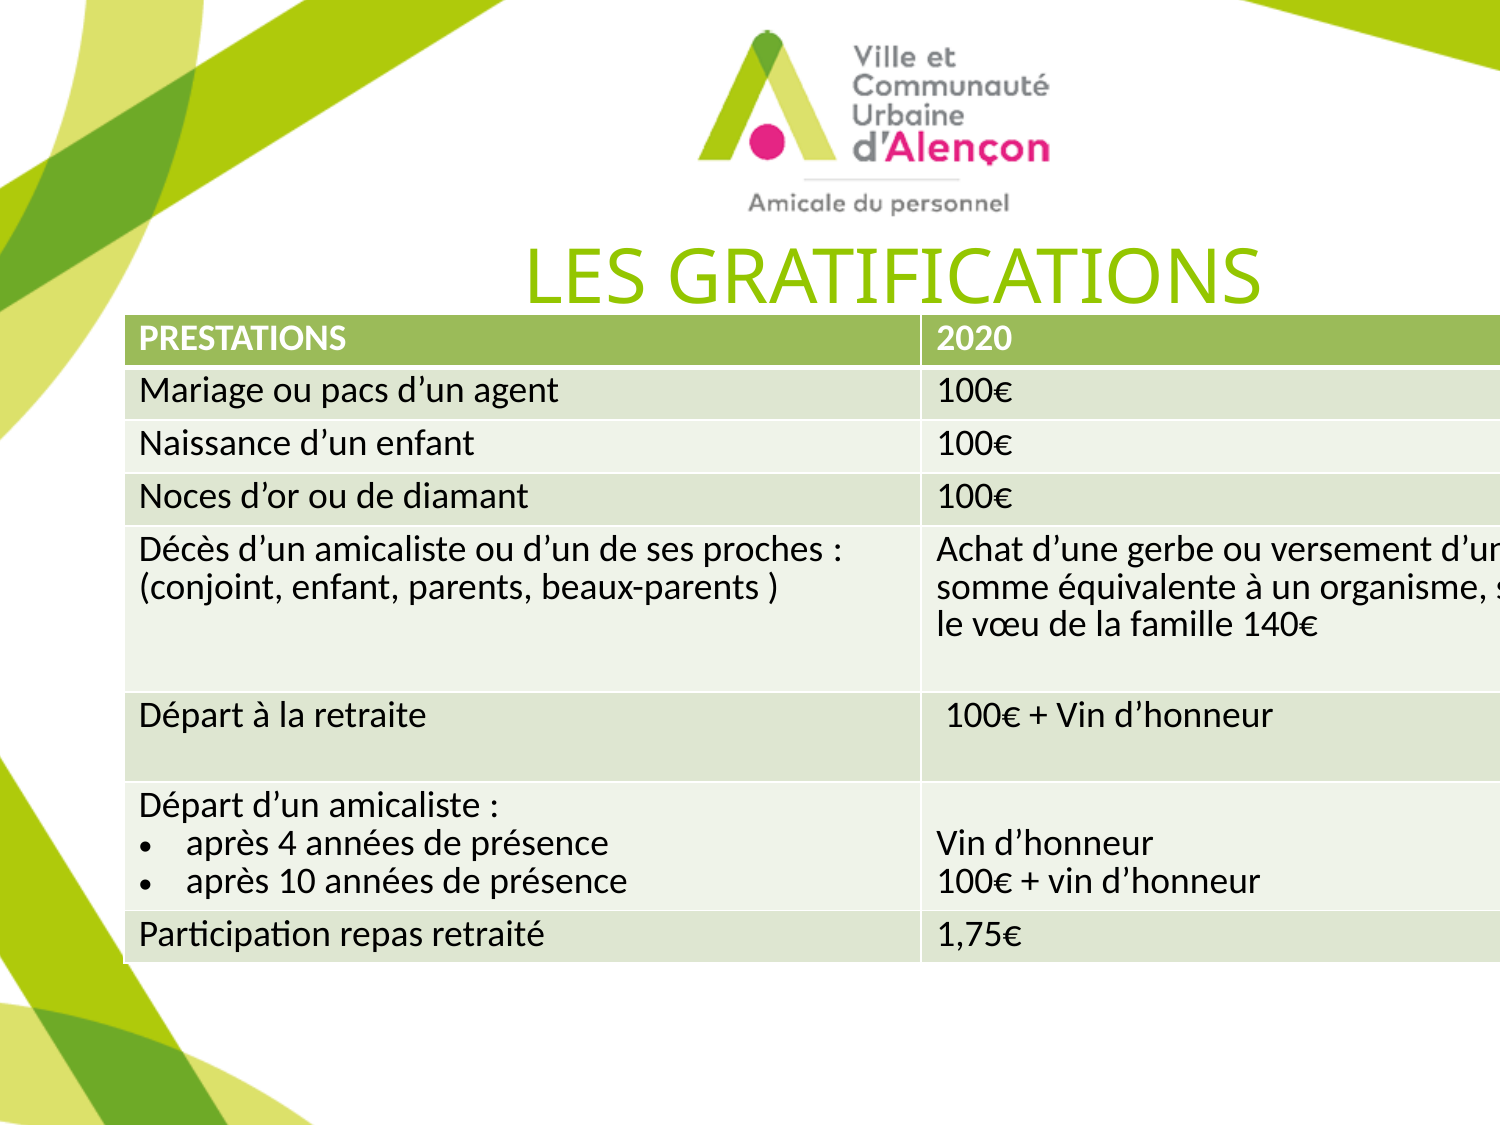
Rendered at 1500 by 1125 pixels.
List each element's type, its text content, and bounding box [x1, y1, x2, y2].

picture [0, 0, 1500, 1125]
table_header PRESTATIONS [125, 315, 920, 365]
table_cell Noces d’or ou de diamant [125, 474, 920, 525]
table_cell Décès d’un amicaliste ou d’un de ses proches : (conjoint, enfant, parents, beaux-parents ) [125, 527, 920, 691]
table_cell Vin d’honneur 100€ + vin d’honneur [922, 783, 1500, 910]
table_cell 100€ [922, 370, 1500, 419]
table_cell Mariage ou pacs d’un agent [125, 370, 920, 419]
table_cell Départ à la retraite [125, 693, 920, 781]
table_cell Naissance d’un enfant [125, 421, 920, 472]
table_cell Achat d’une gerbe ou versement d’une somme équivalente à un organisme, selon le vœu de la famille 140€ [922, 527, 1500, 691]
table_cell Participation repas retraité [125, 911, 920, 962]
table_header 2020 [922, 315, 1500, 365]
table_cell 100€ [922, 474, 1500, 525]
table_cell 100€ [922, 421, 1500, 472]
table_cell 100€ + Vin d’honneur [922, 693, 1500, 781]
table_cell Départ d’un amicaliste : après 4 années de présence après 10 années de présence [125, 783, 920, 910]
title LES GRATIFICATIONS [218, 219, 1500, 314]
table_cell 1,75€ [922, 911, 1500, 962]
